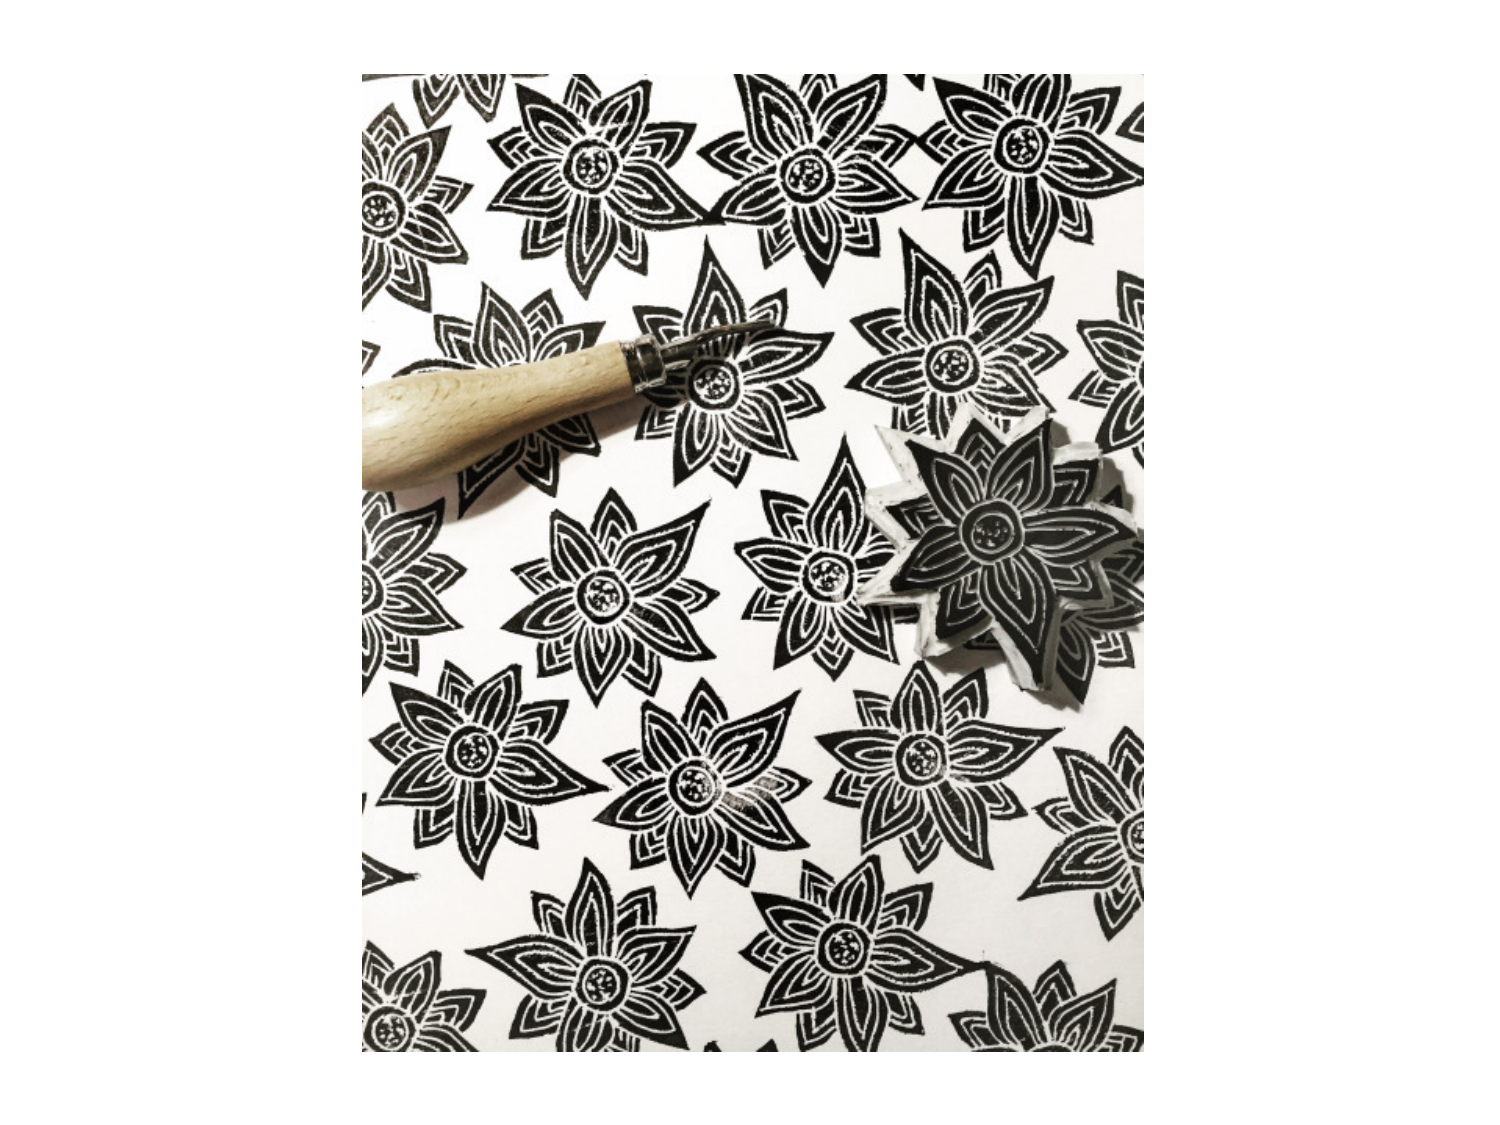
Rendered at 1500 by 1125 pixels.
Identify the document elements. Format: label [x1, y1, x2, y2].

picture [362, 74, 1144, 1052]
